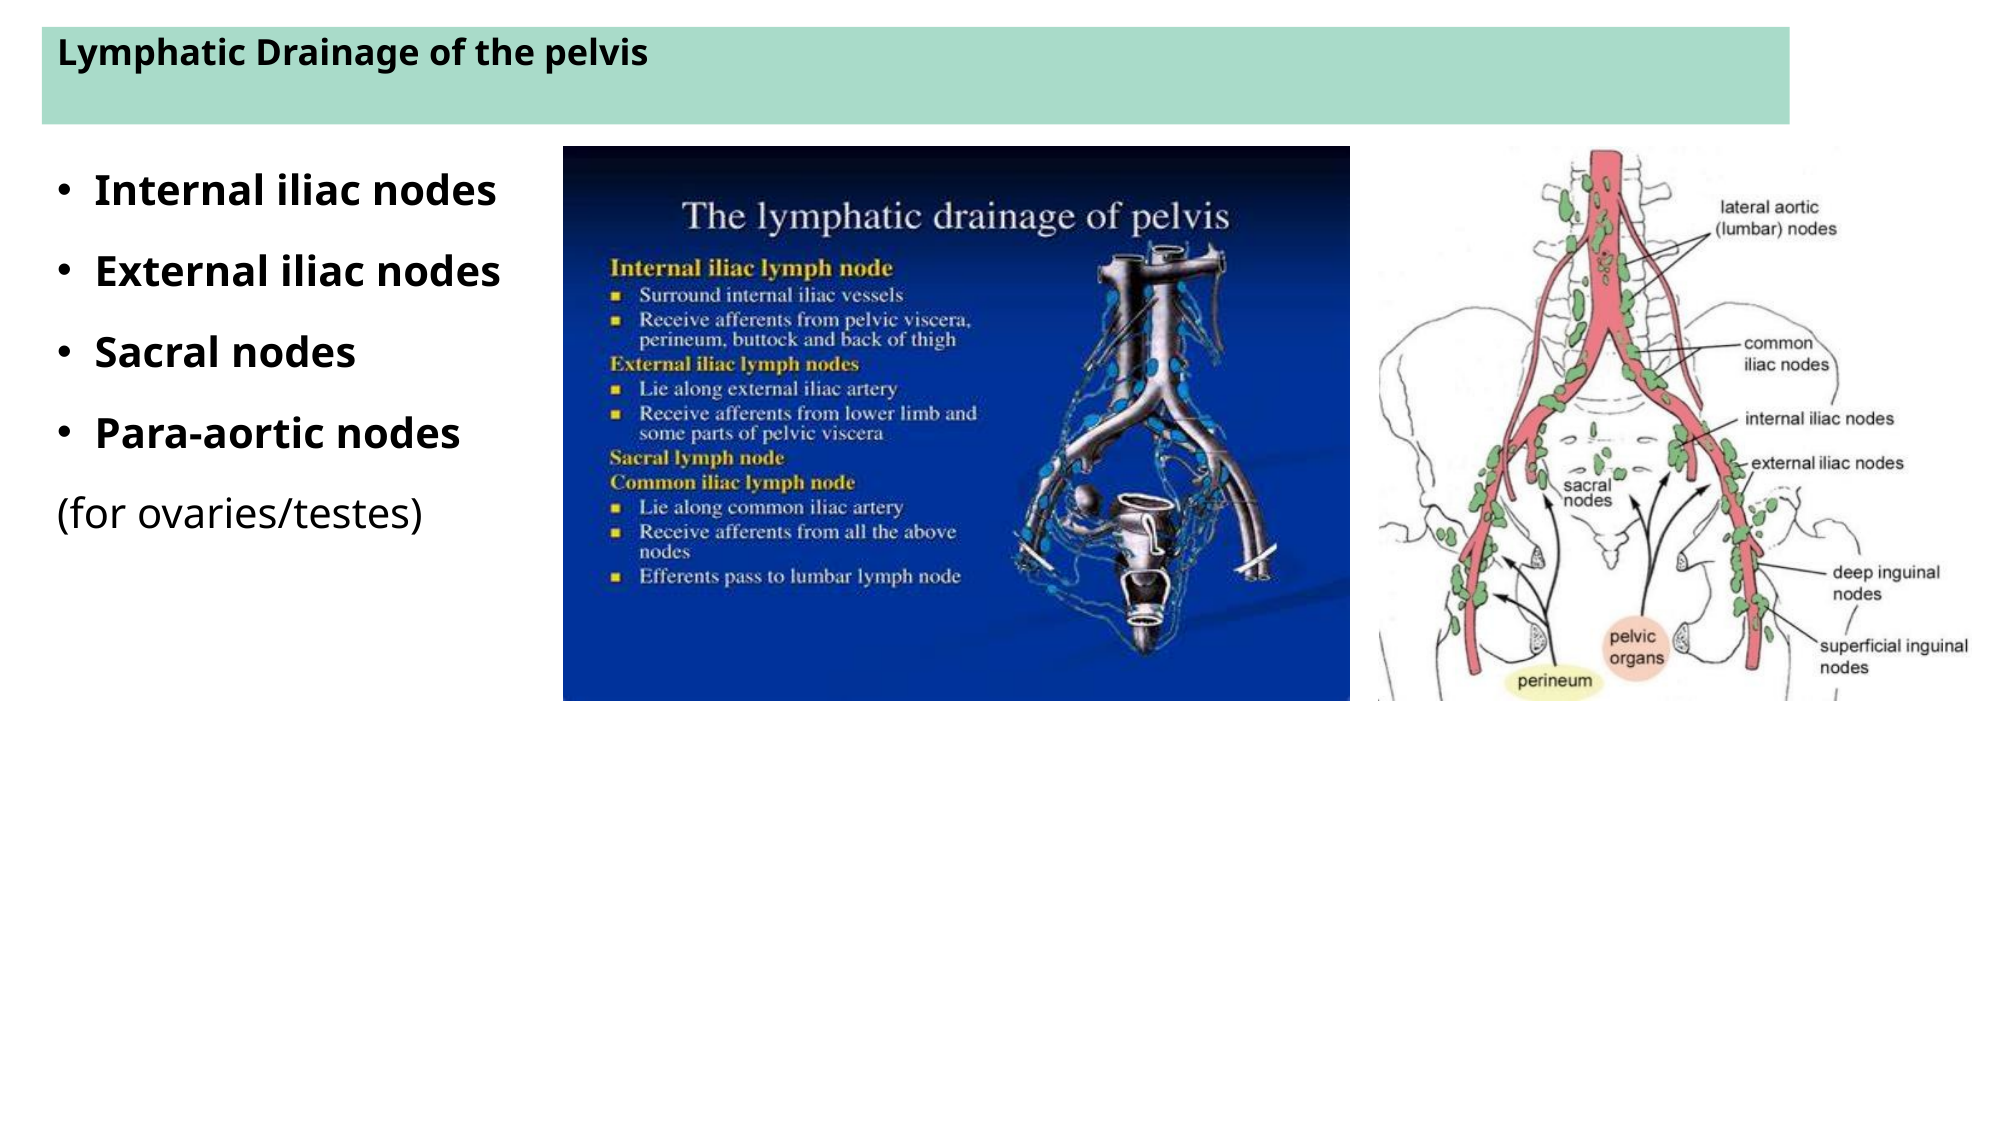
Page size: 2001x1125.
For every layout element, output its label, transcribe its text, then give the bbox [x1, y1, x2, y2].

picture [563, 146, 1350, 702]
picture [1378, 146, 1973, 702]
list Internal iliac nodes External iliac nodes Sacral nodes Para-aortic nodes (for ovaries/testes) [41, 146, 651, 900]
title Lymphatic Drainage of the pelvis [41, 26, 1790, 125]
